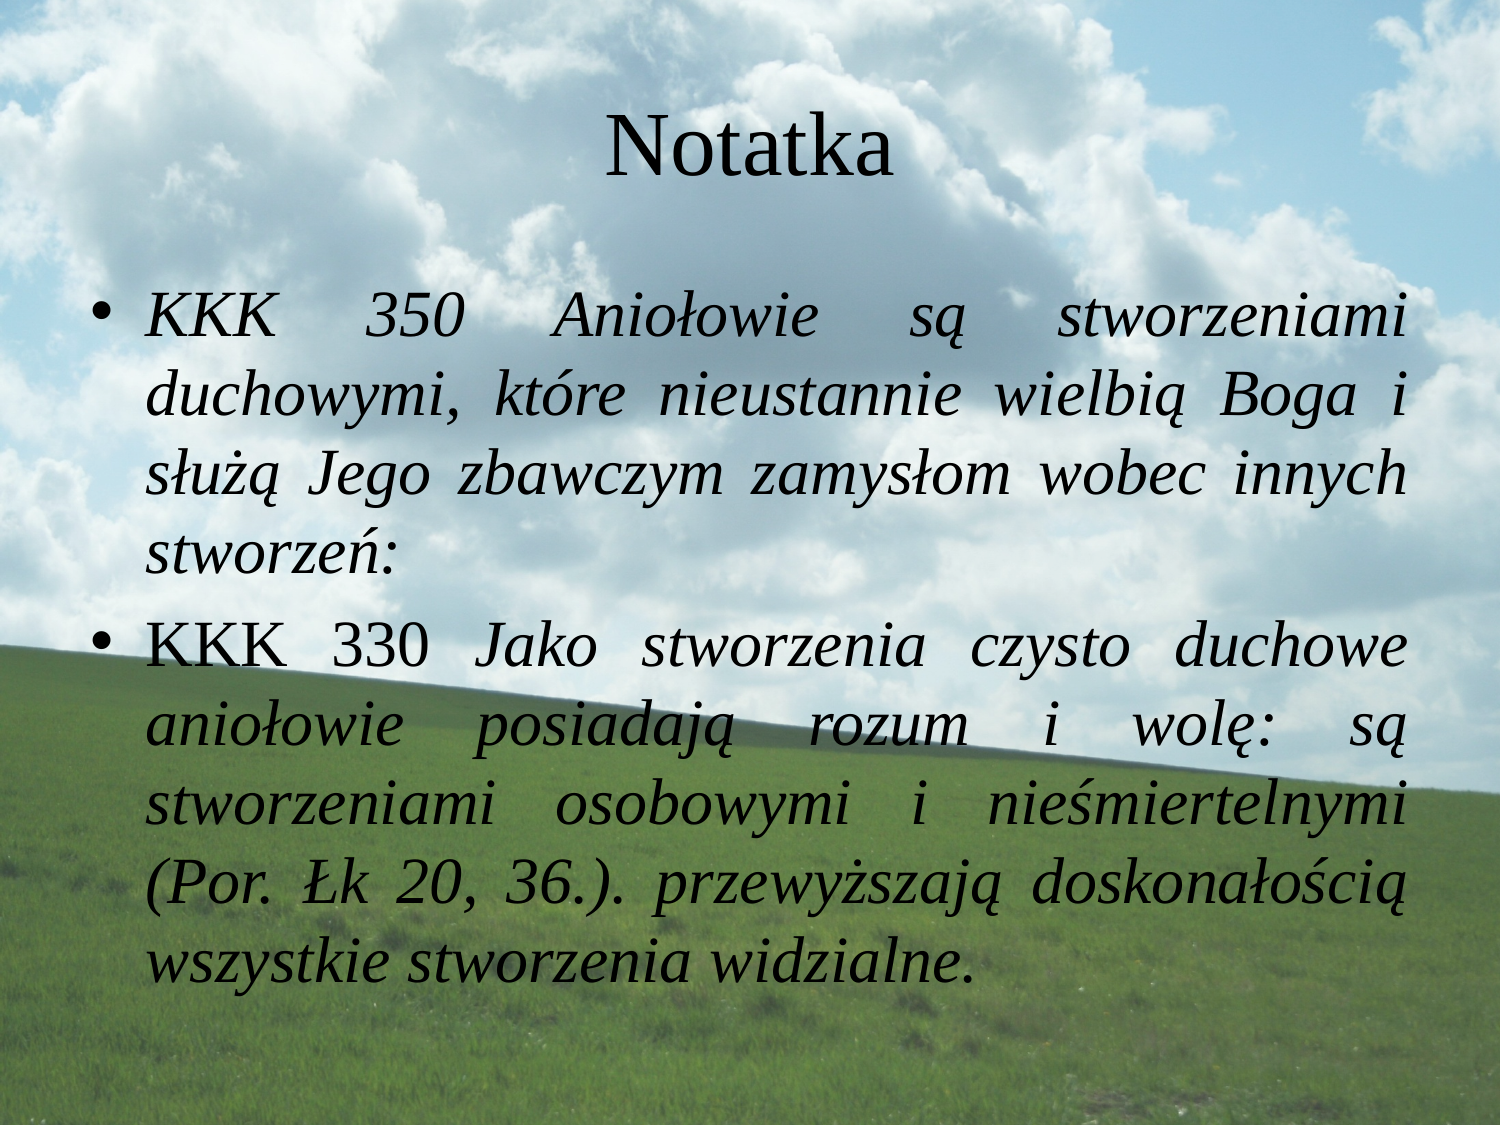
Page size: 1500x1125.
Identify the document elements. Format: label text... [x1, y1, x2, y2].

title Notatka [75, 45, 1425, 233]
list KKK 350 Aniołowie są stworzeniami duchowymi, które nieustannie wielbią Boga i służą Jego zbawczym zamysłom wobec innych stworzeń: KKK 330 Jako stworzenia czysto duchowe aniołowie posiadają rozum i wolę: są stworzeniami osobowymi i nieśmiertelnymi (Por. Łk 20, 36.). przewyższają doskonałością wszystkie stworzenia widzialne. [75, 262, 1425, 1005]
